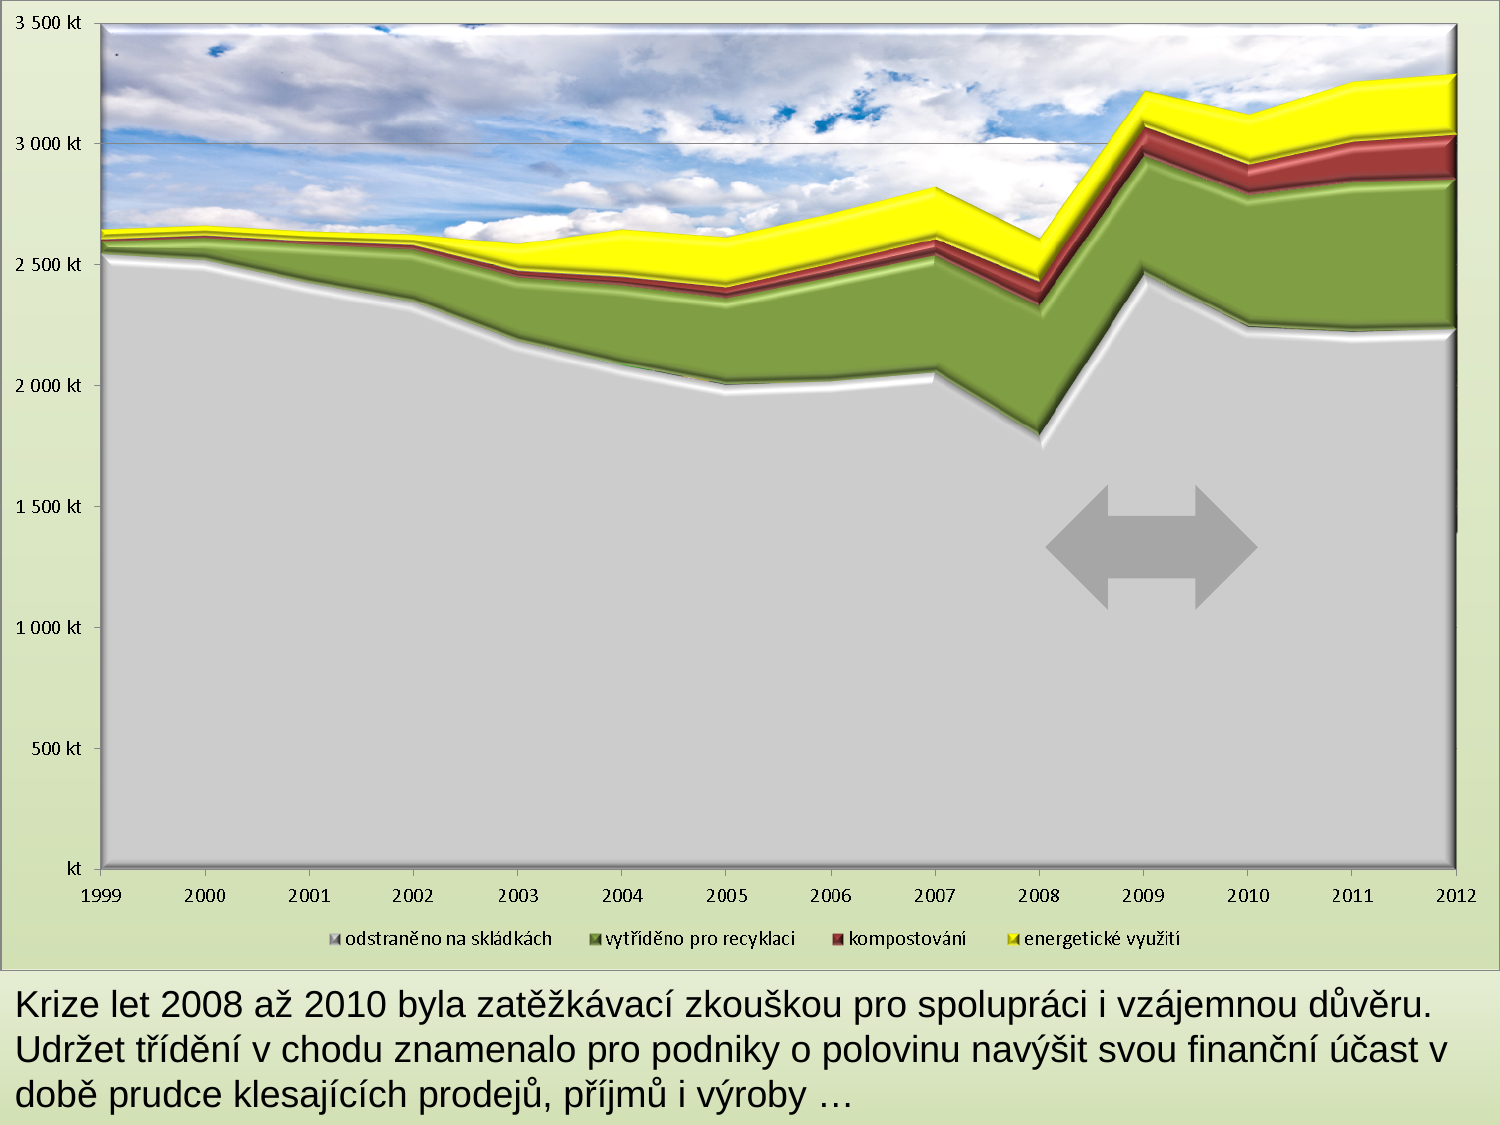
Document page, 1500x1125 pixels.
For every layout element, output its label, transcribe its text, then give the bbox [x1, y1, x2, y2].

picture [0, 0, 1500, 971]
text_box Krize let 2008 až 2010 byla zatěžkávací zkouškou pro spolupráci i vzájemnou důvěru. Udržet třídění v chodu znamenalo pro podniky o polovinu navýšit svou finanční účast v době prudce klesajících prodejů, příjmů i výroby … [0, 978, 1500, 1125]
